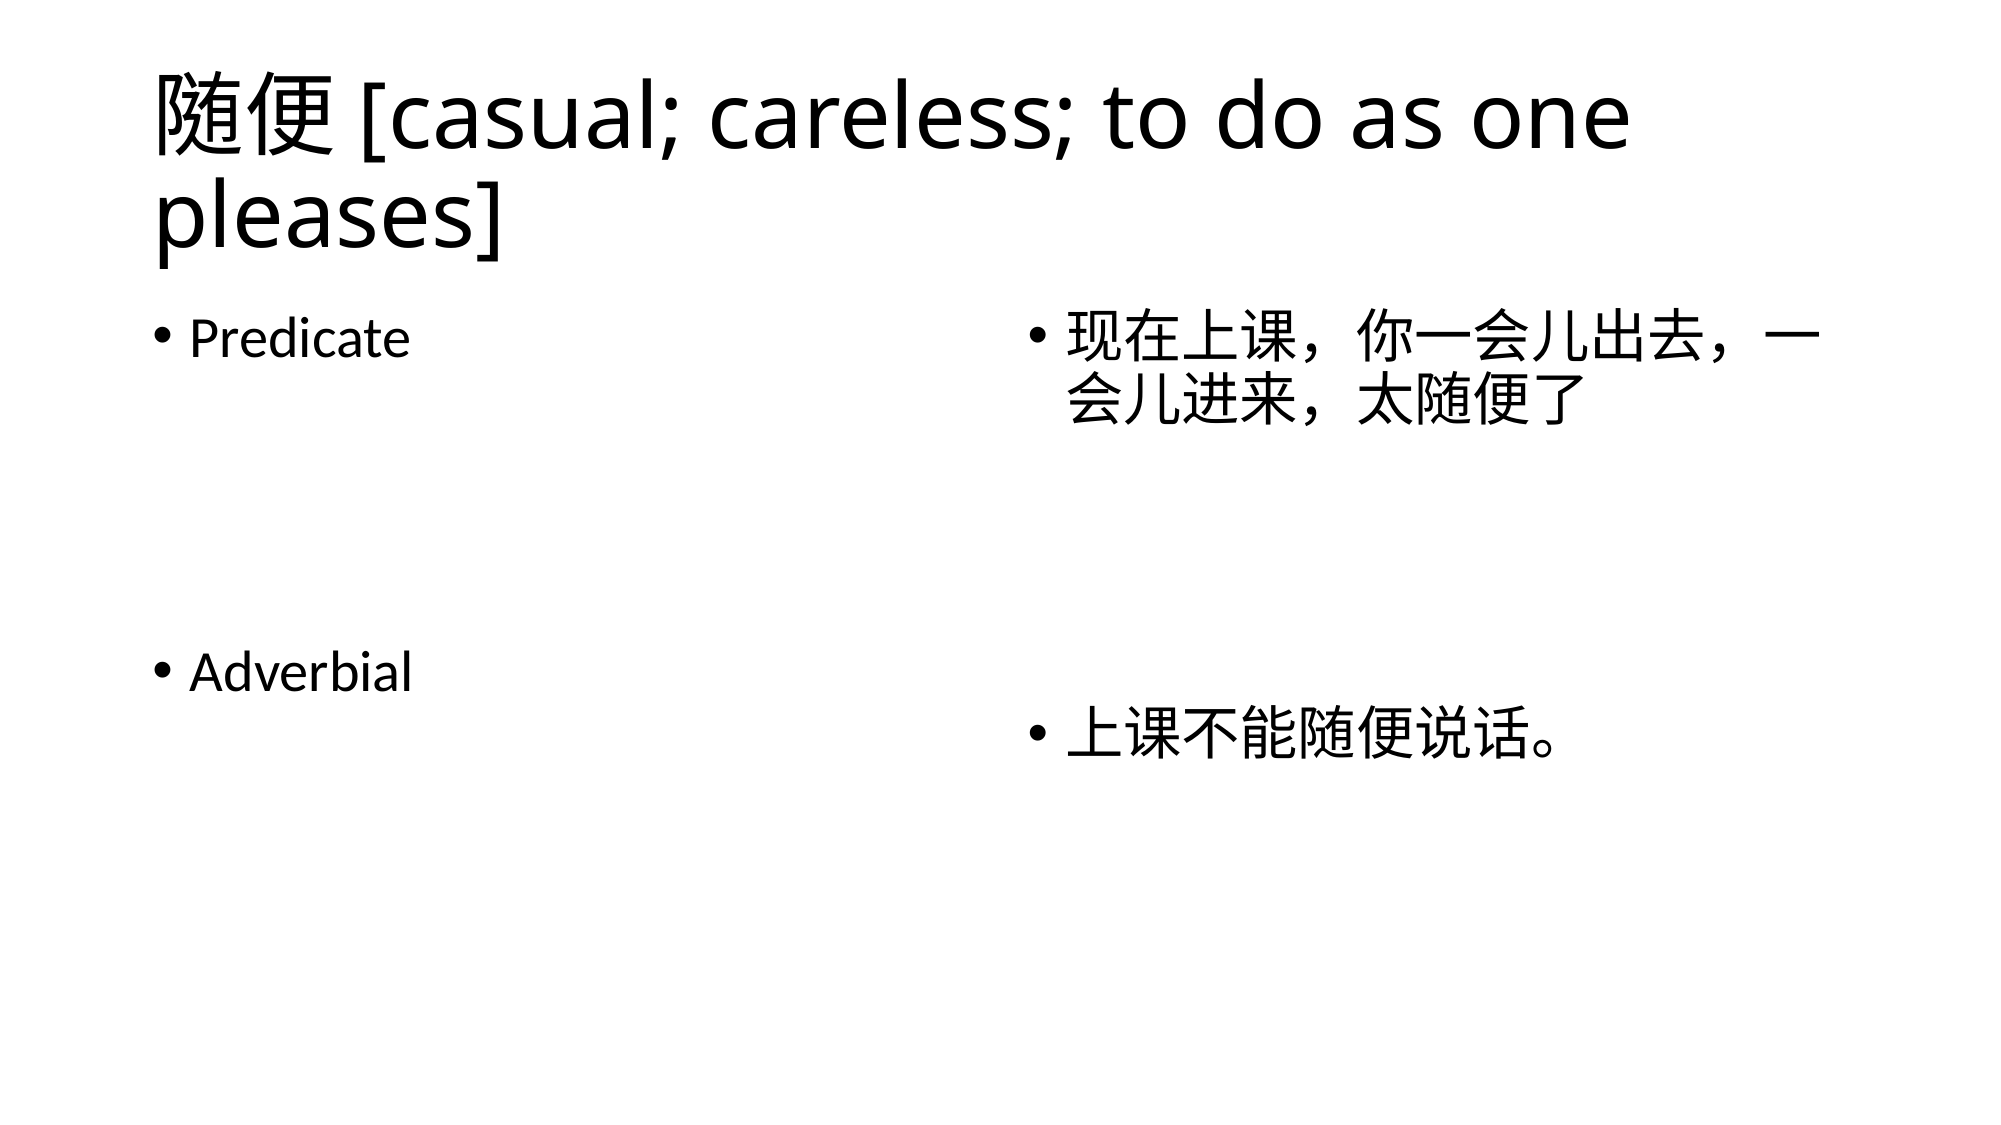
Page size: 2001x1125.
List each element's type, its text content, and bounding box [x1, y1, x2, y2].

list Predicate Adverbial [137, 299, 988, 1014]
title 随便[casual; careless; to do as one pleases] [137, 59, 1863, 278]
list 现在上课，你一会儿出去，一会儿进来，太随便了 上课不能随便说话。 [1012, 299, 1863, 1014]
